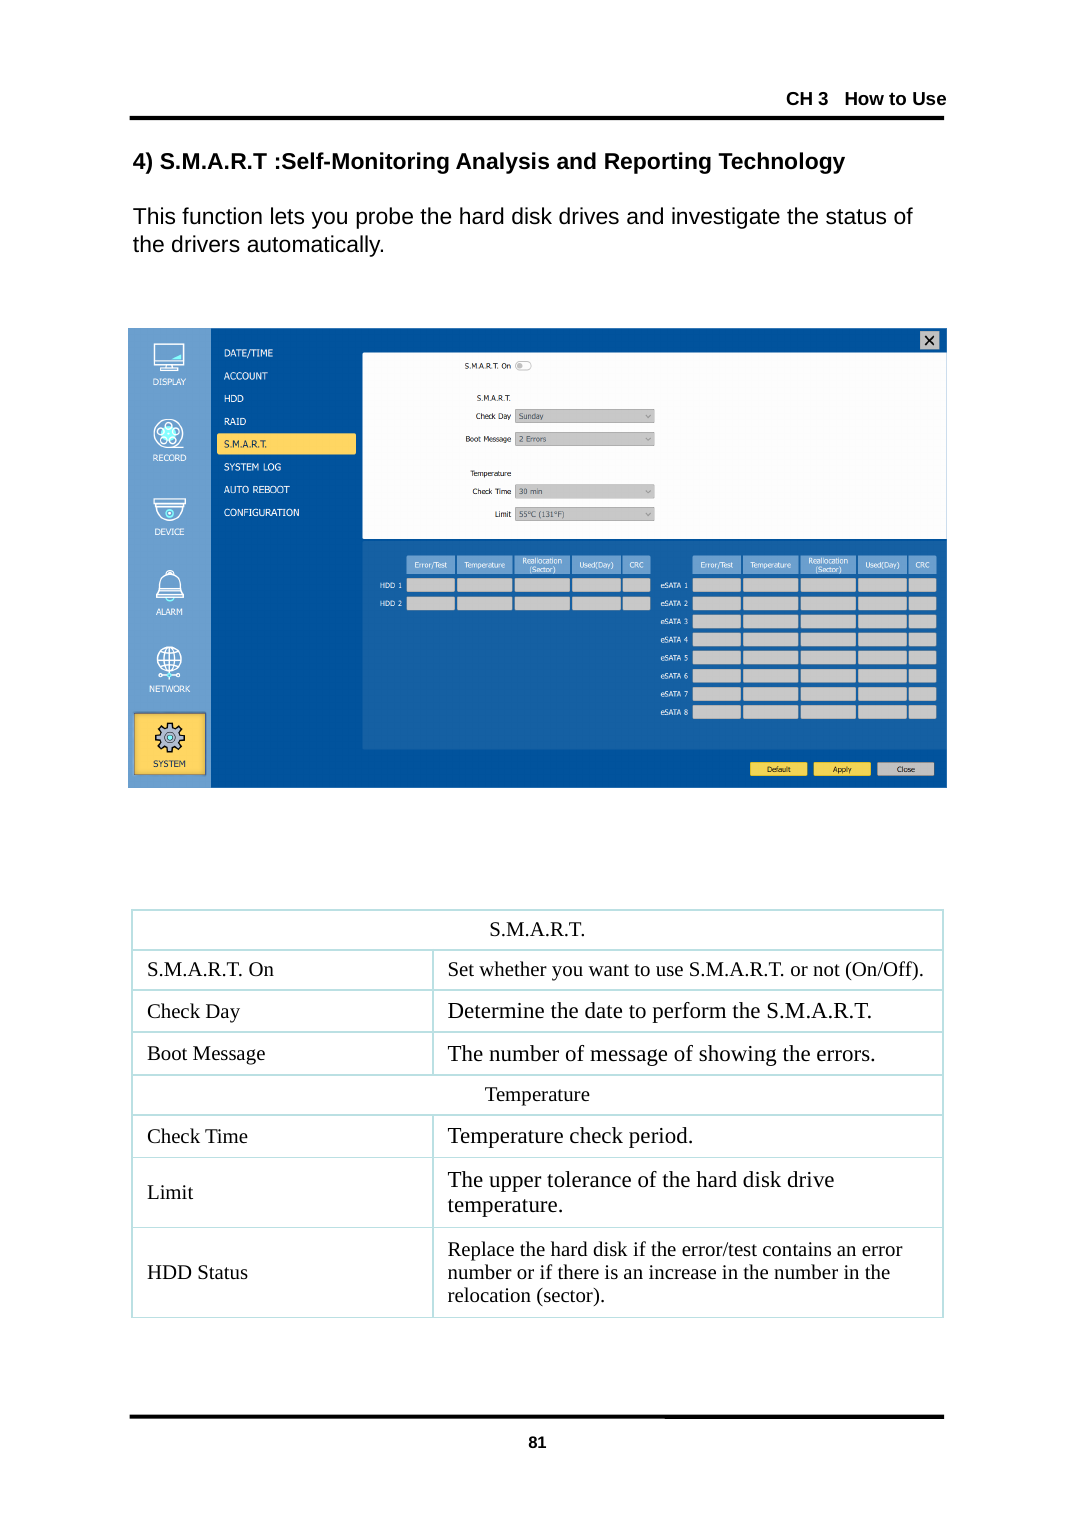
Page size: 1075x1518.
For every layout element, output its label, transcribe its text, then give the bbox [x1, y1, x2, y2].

table_cell The upper tolerance of the hard disk drive temperature. [434, 1158, 942, 1227]
table_cell S.M.A.R.T. On [133, 951, 432, 989]
table_cell Boot Message [133, 1033, 432, 1074]
table_cell The number of message of showing the errors. [434, 1033, 942, 1074]
table_cell Check Time [133, 1116, 432, 1157]
table_cell Temperature [133, 1076, 942, 1114]
picture [128, 328, 947, 788]
text_box CH 3 How to Use [685, 79, 962, 117]
table_cell Determine the date to perform the S.M.A.R.T. [434, 991, 942, 1031]
table_cell HDD Status [133, 1228, 432, 1317]
slide_number 81 [117, 1431, 957, 1462]
table_header S.M.A.R.T. [133, 911, 942, 949]
text_box 4) S.M.A.R.T :Self-Monitoring Analysis and Reporting Technology This function lets you probe the hard disk drives and investigate the status of the drivers automatically. [118, 139, 957, 265]
table_cell Replace the hard disk if the error/test contains an error number or if there is an increase in the number in the relocation (sector). [434, 1228, 942, 1317]
table_cell Check Day [133, 991, 432, 1031]
table_cell Temperature check period. [434, 1116, 942, 1157]
table_cell Limit [133, 1158, 432, 1227]
table_cell Set whether you want to use S.M.A.R.T. or not (On/Off). [434, 951, 942, 989]
